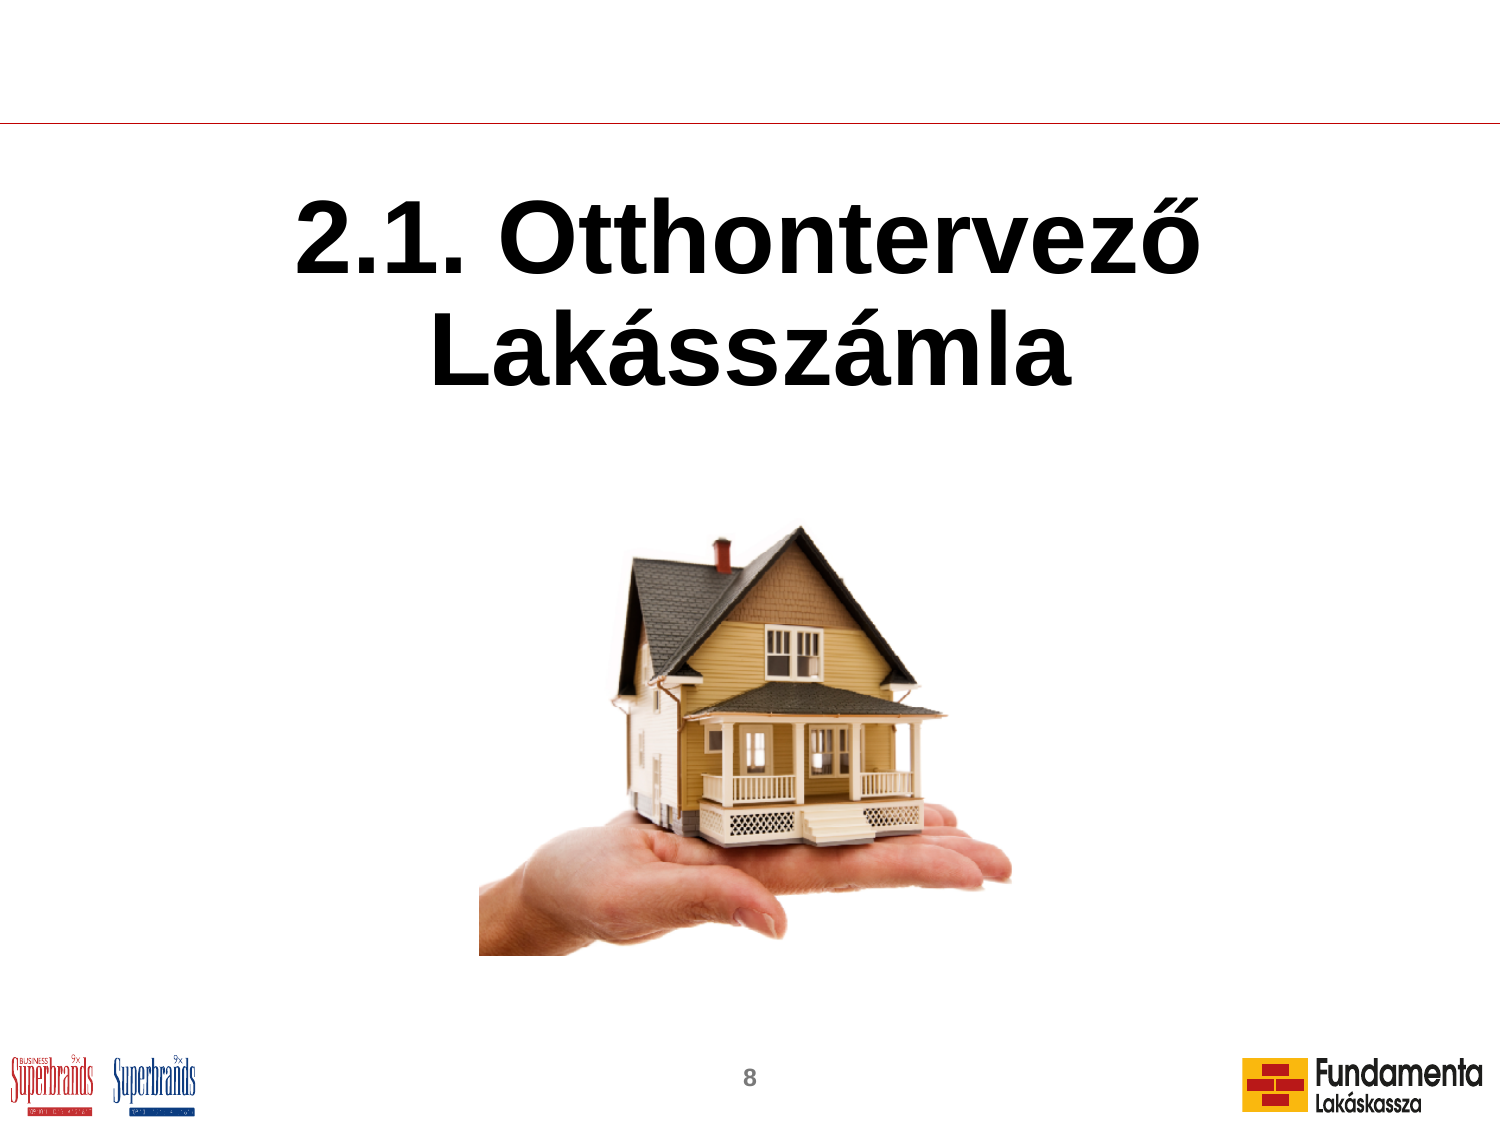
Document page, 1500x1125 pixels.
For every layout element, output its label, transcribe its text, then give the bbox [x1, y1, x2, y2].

slide_number 8 [581, 1046, 919, 1107]
list 2.1. Otthontervező Lakásszámla [103, 175, 1397, 1014]
picture [479, 492, 1076, 956]
